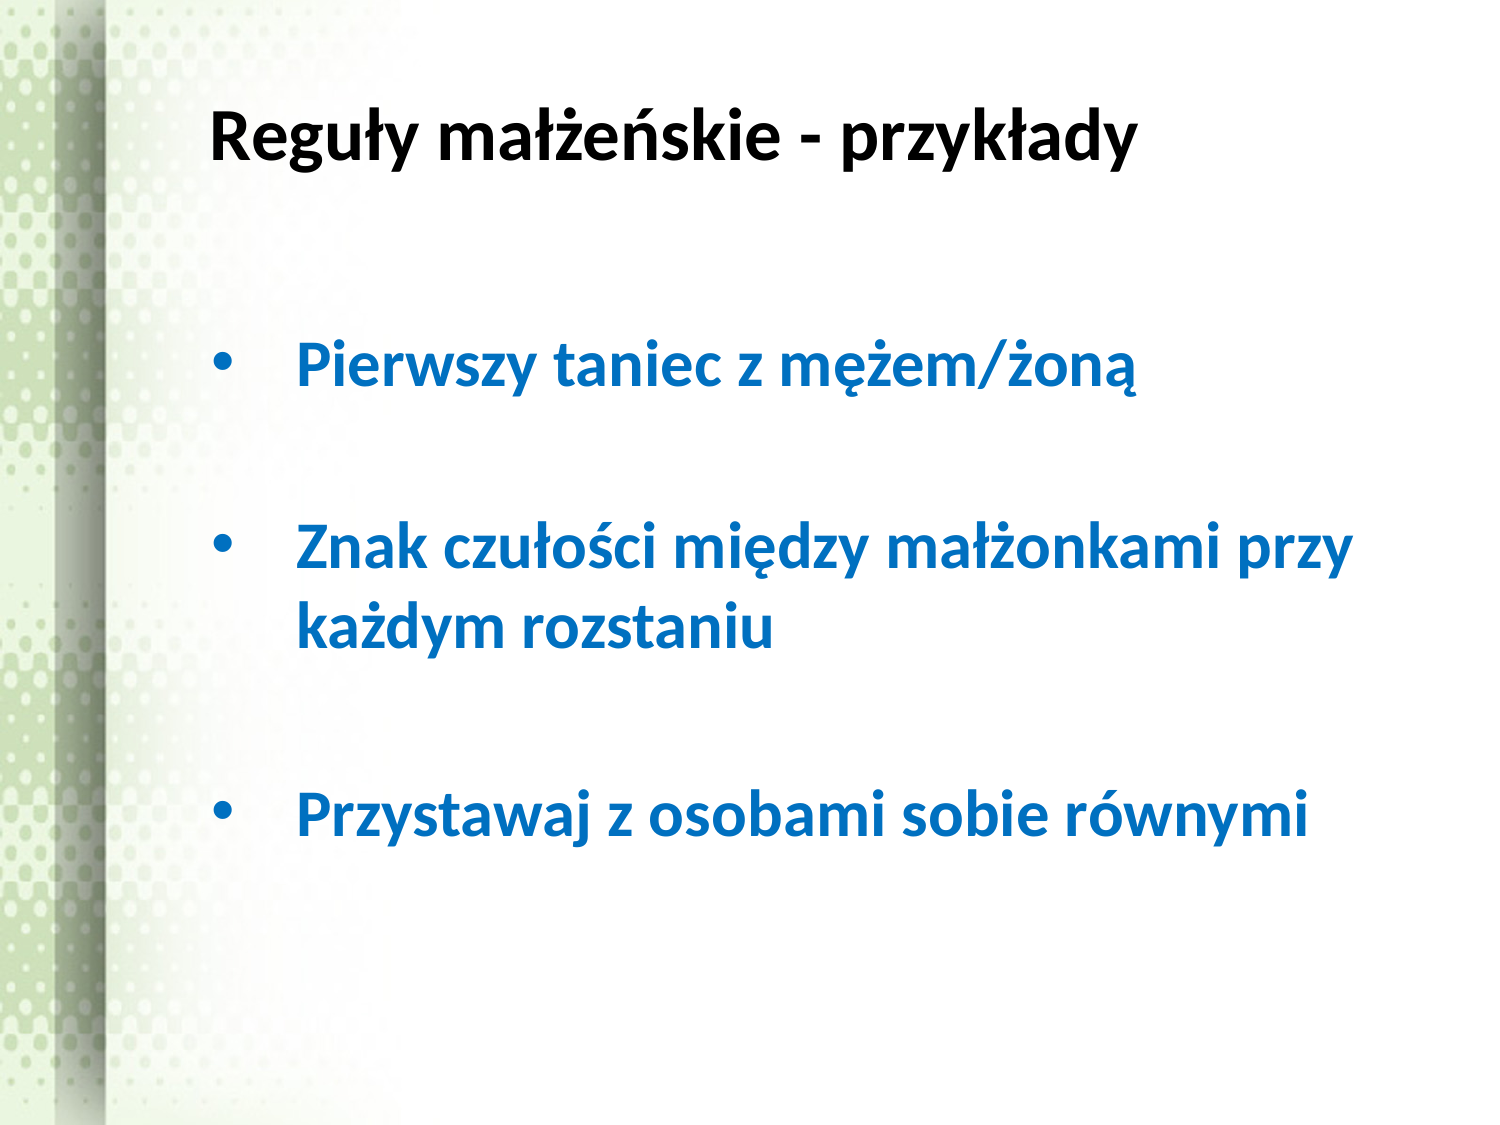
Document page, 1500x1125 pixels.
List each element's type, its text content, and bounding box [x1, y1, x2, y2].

text_box Przystawaj z osobami sobie równymi [196, 762, 1456, 883]
picture [0, 0, 1500, 1125]
text_box Znak czułości między małżonkami przy każdym rozstaniu [196, 494, 1456, 687]
text_box Reguły małżeńskie - przykłady [194, 78, 1282, 211]
text_box Pierwszy taniec z mężem/żoną [196, 312, 1374, 419]
